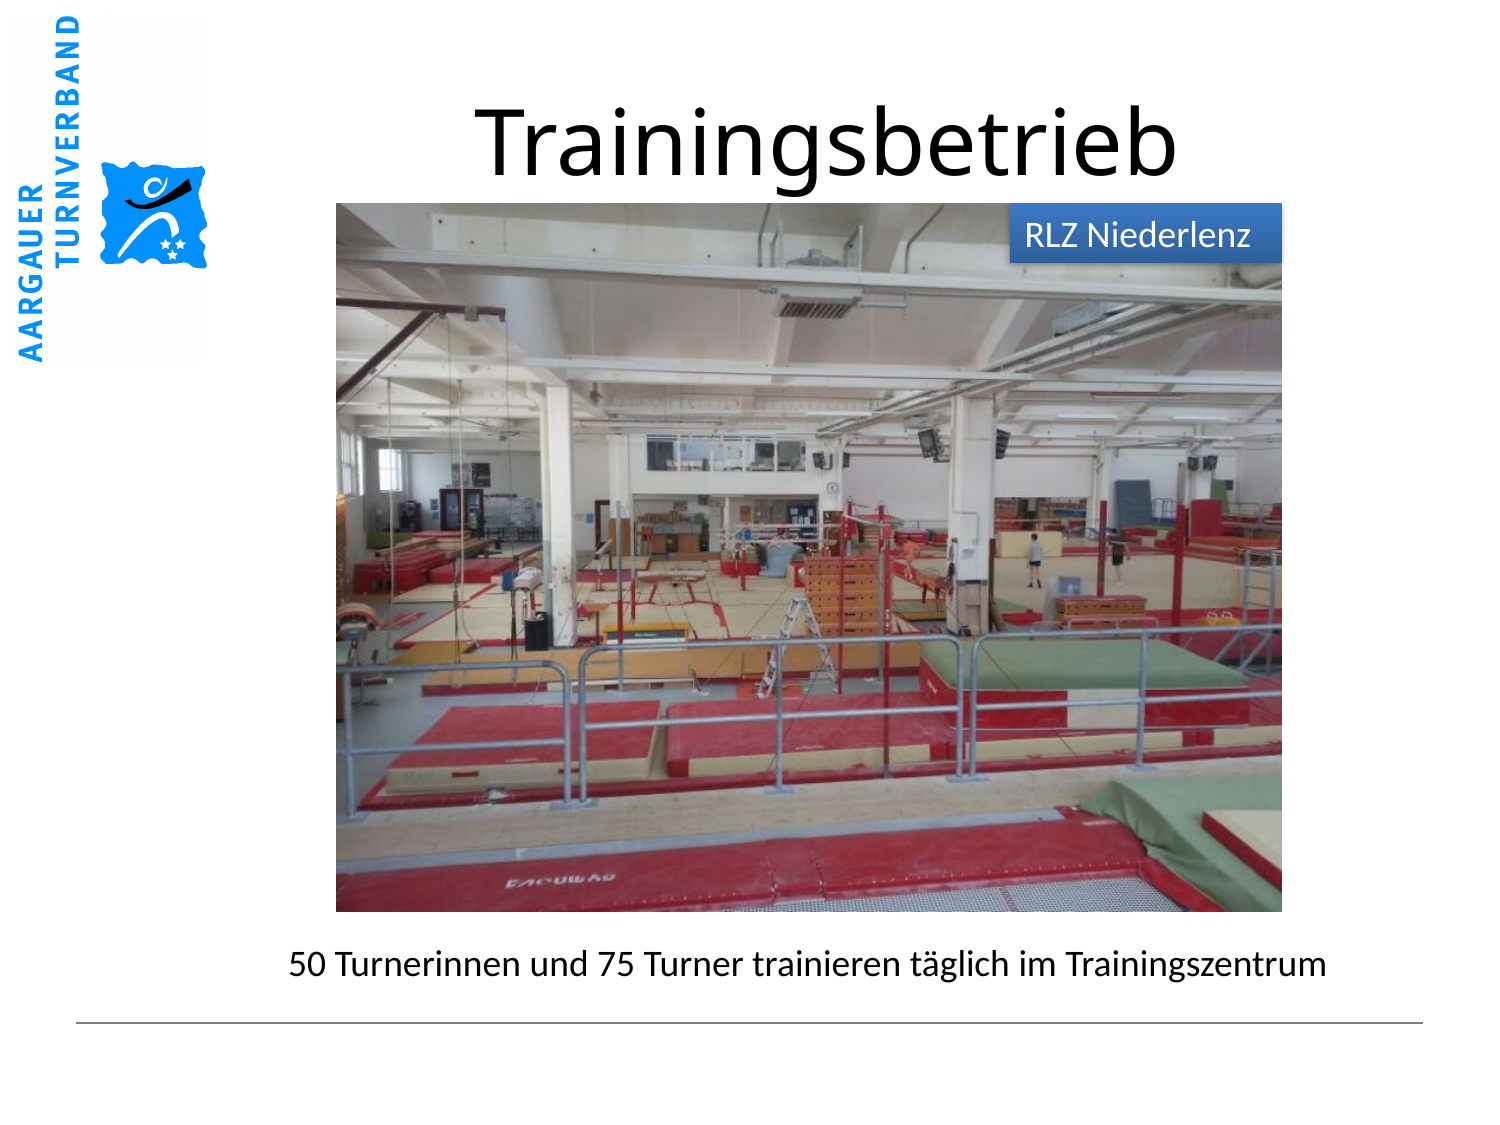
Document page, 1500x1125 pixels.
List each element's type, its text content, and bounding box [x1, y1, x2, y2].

title Trainingsbetrieb [230, 45, 1425, 233]
picture [11, 11, 207, 362]
picture [336, 202, 1282, 913]
text_box 50 Turnerinnen und 75 Turner trainieren täglich im Trainingszentrum [273, 931, 1408, 991]
